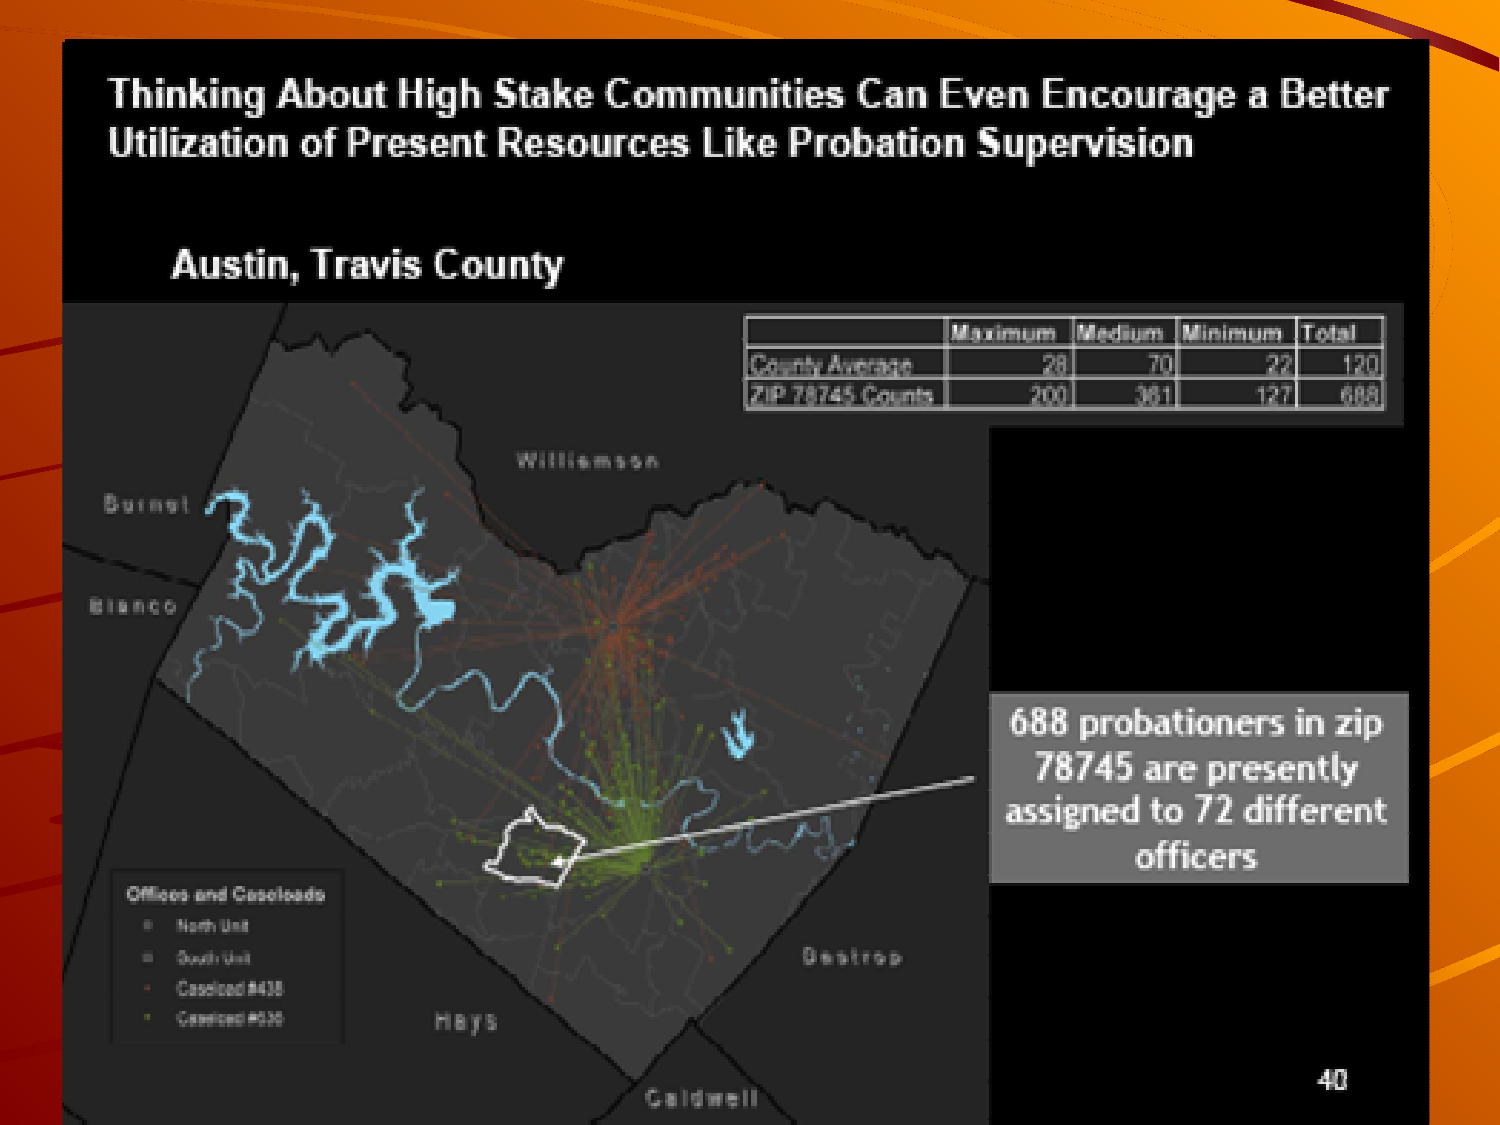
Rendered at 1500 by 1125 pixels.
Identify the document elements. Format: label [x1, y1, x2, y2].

list [62, 39, 1430, 1125]
